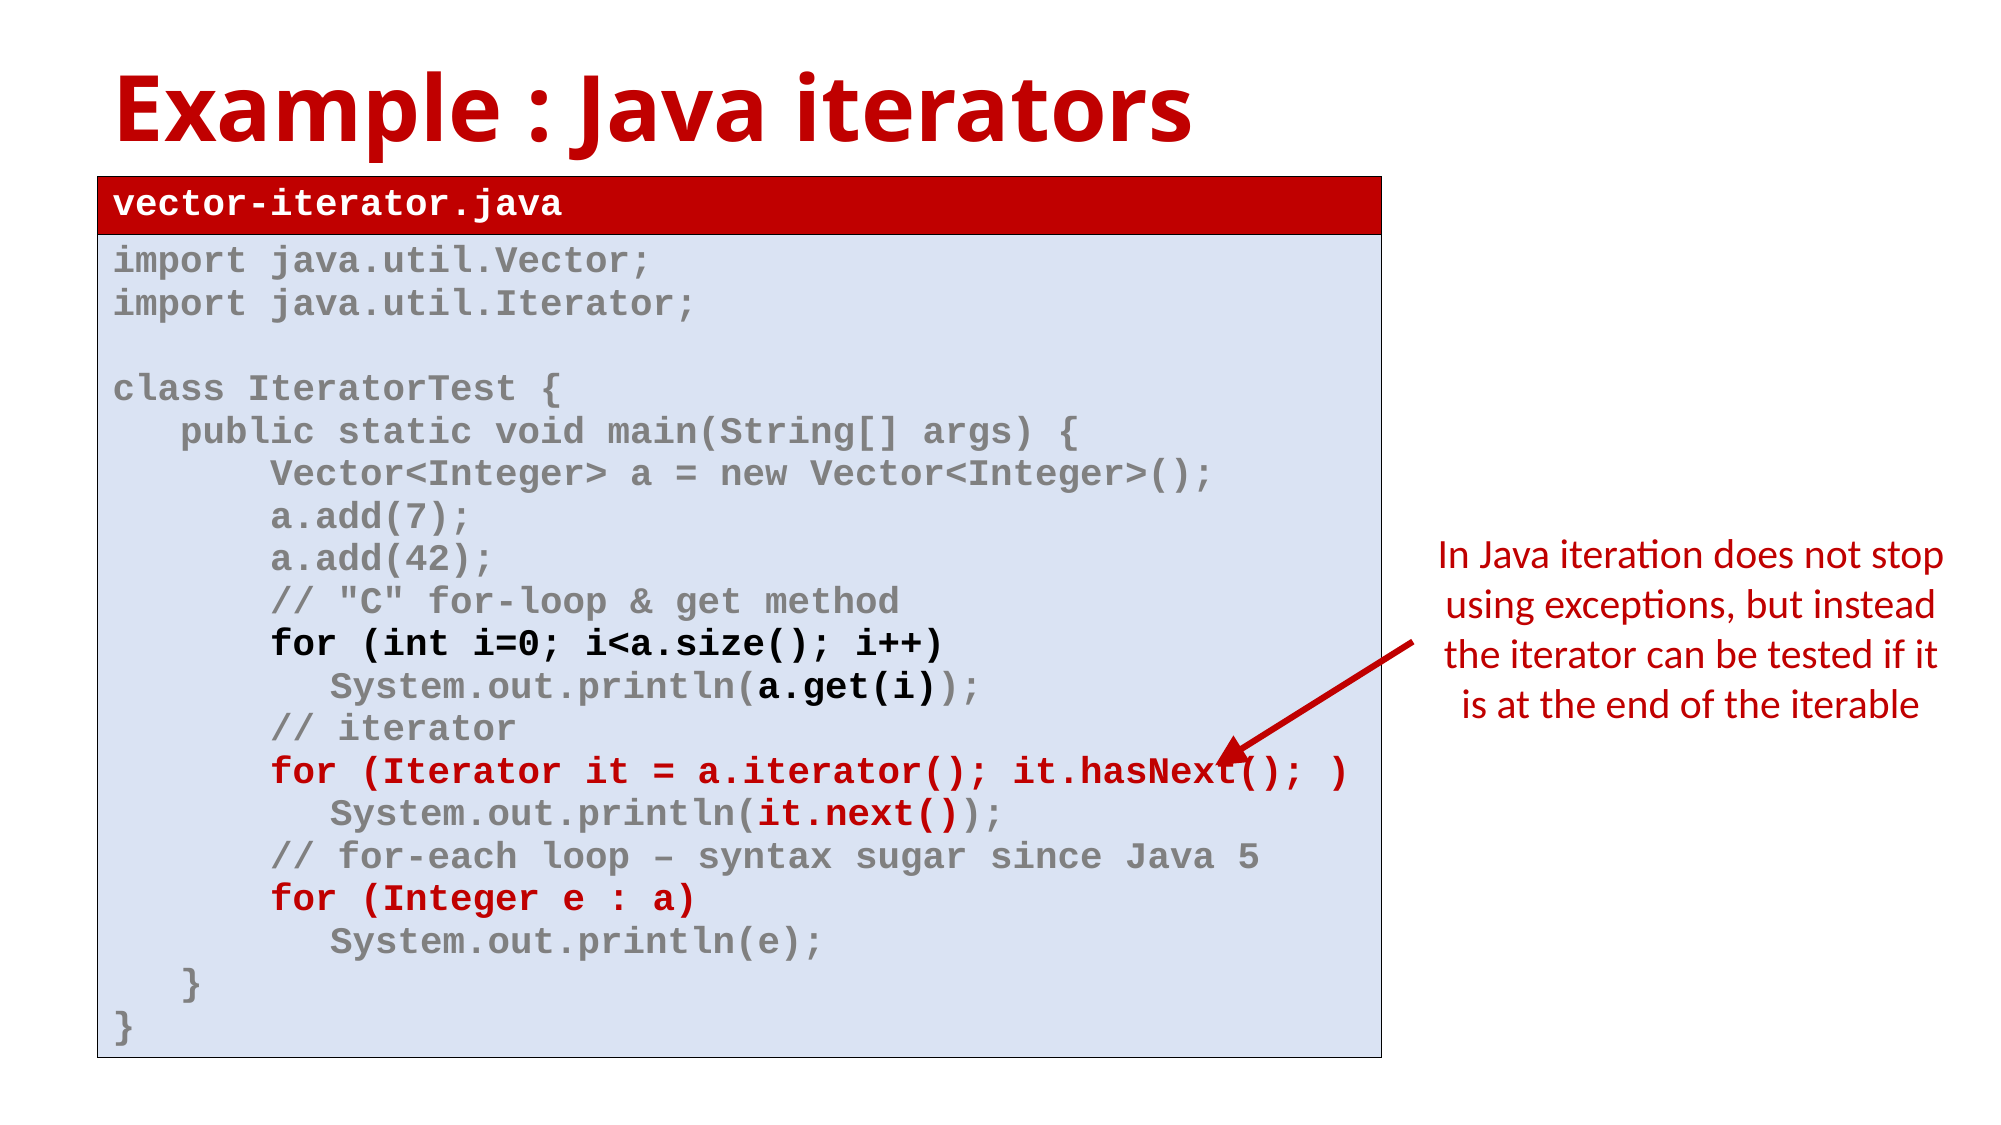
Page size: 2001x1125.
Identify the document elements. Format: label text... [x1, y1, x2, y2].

table_cell import java.util.Vector; import java.util.Iterator; class IteratorTest { public static void main(String[] args) { Vector<Integer> a = new Vector<Integer>(); a.add(7); a.add(42); // "C" for-loop & get method for (int i=0; i<a.size(); i++) System.out.println(a.get(i)); // iterator for (Iterator it = a.iterator(); it.hasNext(); ) System.out.println(it.next()); // for-each loop – syntax sugar since Java 5 for (Integer e : a) System.out.println(e); } } [98, 235, 1381, 1057]
title Example : Java iterators [97, 2, 2000, 220]
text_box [1215, 519, 1969, 766]
table_header vector-iterator.java [98, 177, 1381, 234]
